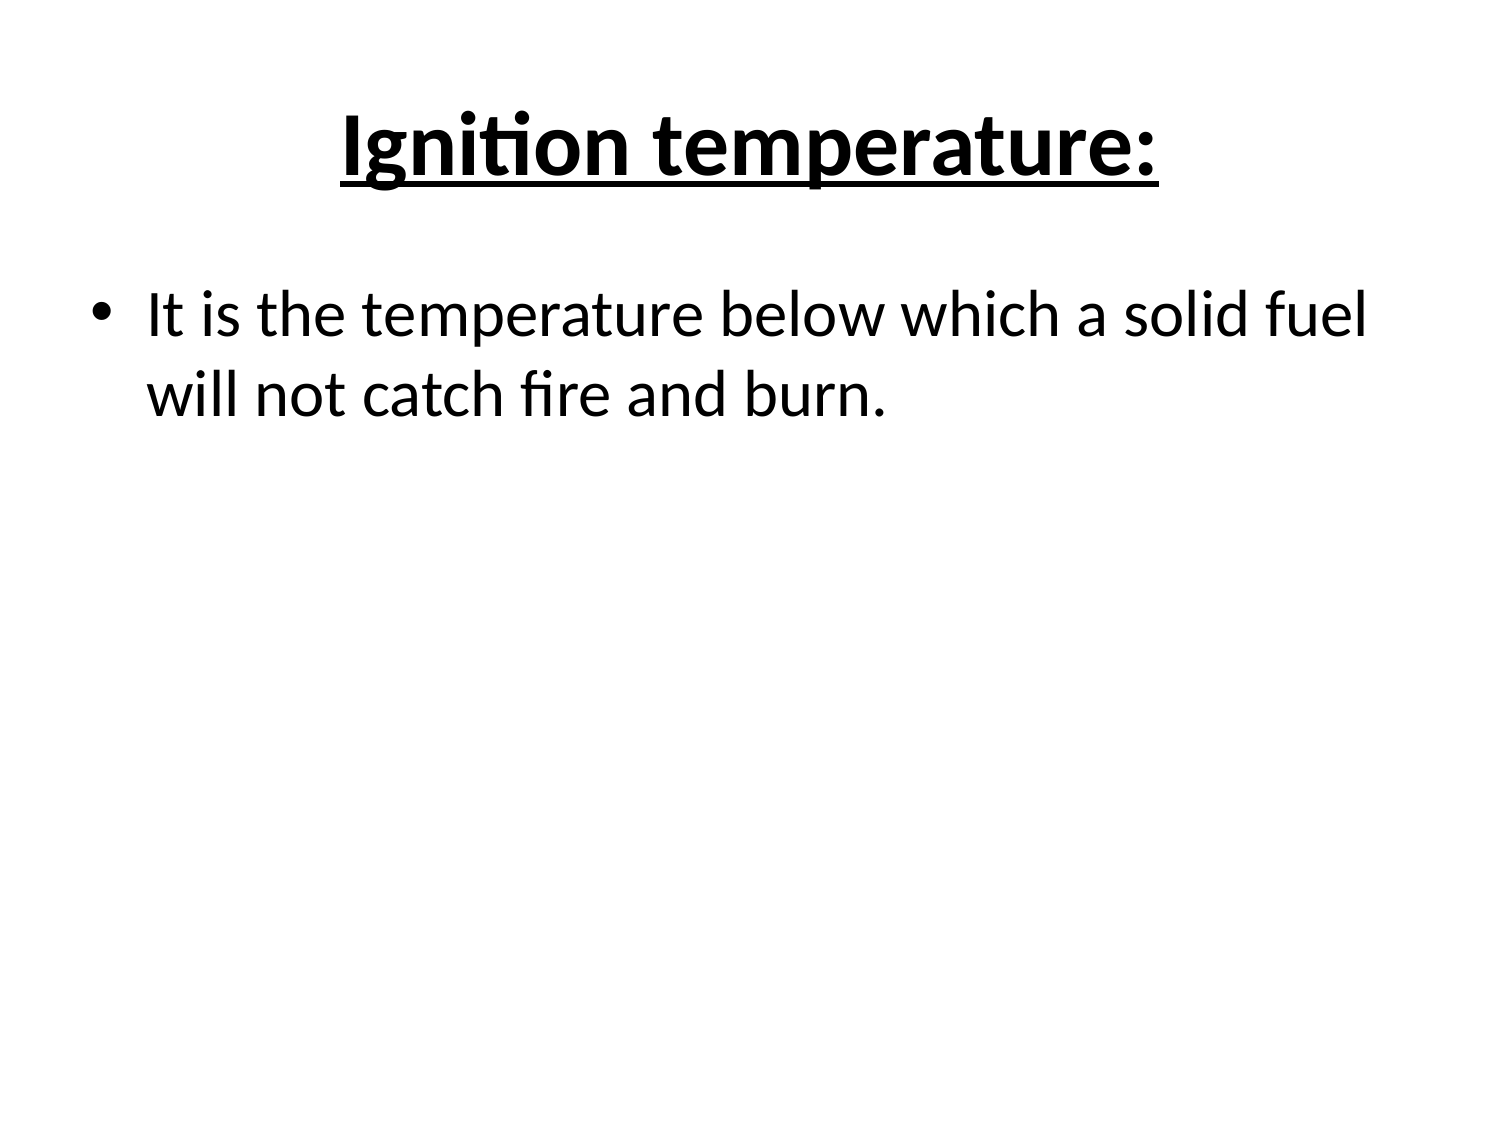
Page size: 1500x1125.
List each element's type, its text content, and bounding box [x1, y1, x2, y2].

title Ignition temperature: [75, 45, 1425, 233]
list It is the temperature below which a solid fuel will not catch fire and burn. [75, 262, 1425, 1005]
